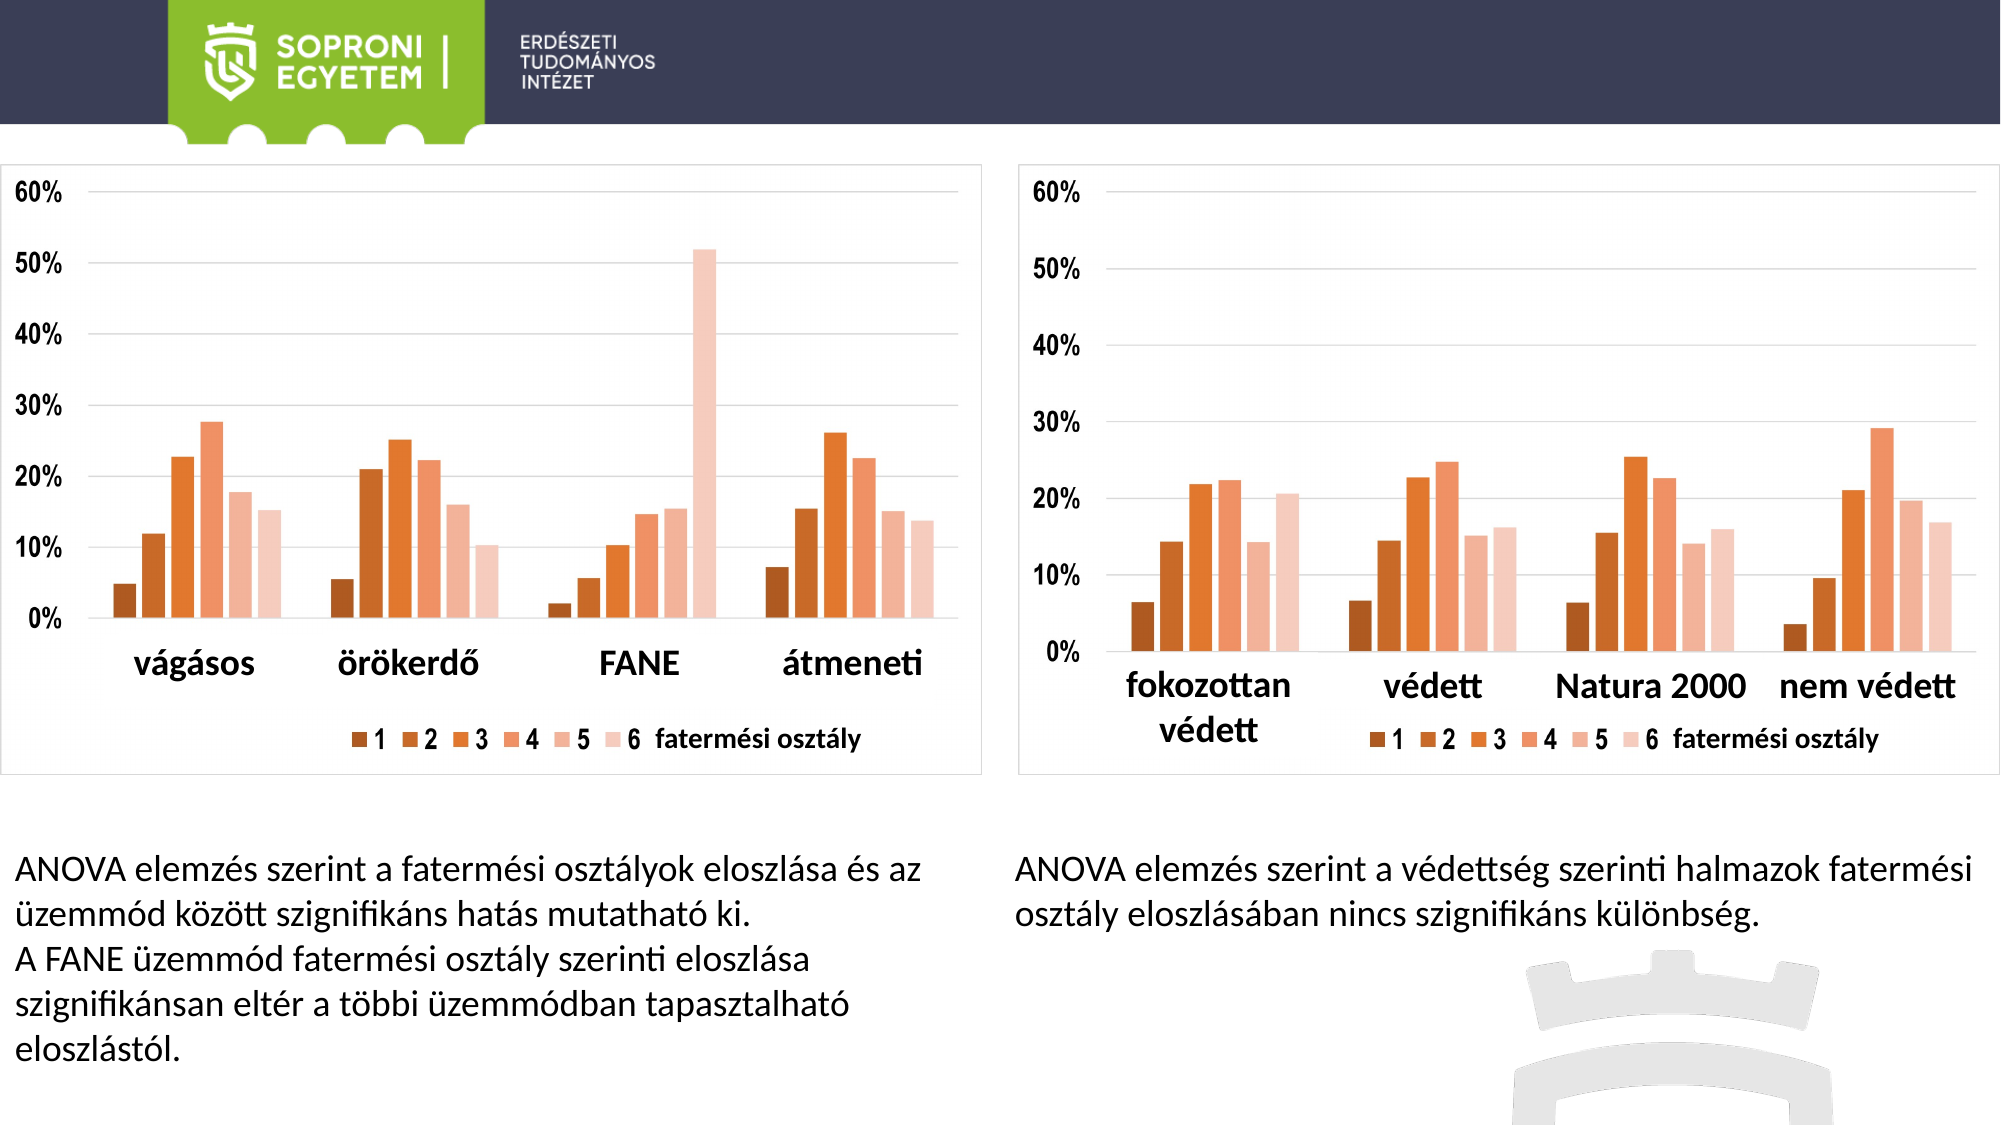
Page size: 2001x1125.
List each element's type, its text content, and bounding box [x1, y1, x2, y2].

picture [0, 0, 2001, 1125]
text_box ANOVA elemzés szerint a fatermési osztályok eloszlása és az üzemmód között szignifikáns hatás mutatható ki. A FANE üzemmód fatermési osztály szerinti eloszlása szignifikánsan eltér a többi üzemmódban tapasztalható eloszlástól. [0, 836, 982, 1077]
text_box ANOVA elemzés szerint a védettség szerinti halmazok fatermési osztály eloszlásában nincs szignifikáns különbség. [999, 836, 2000, 942]
